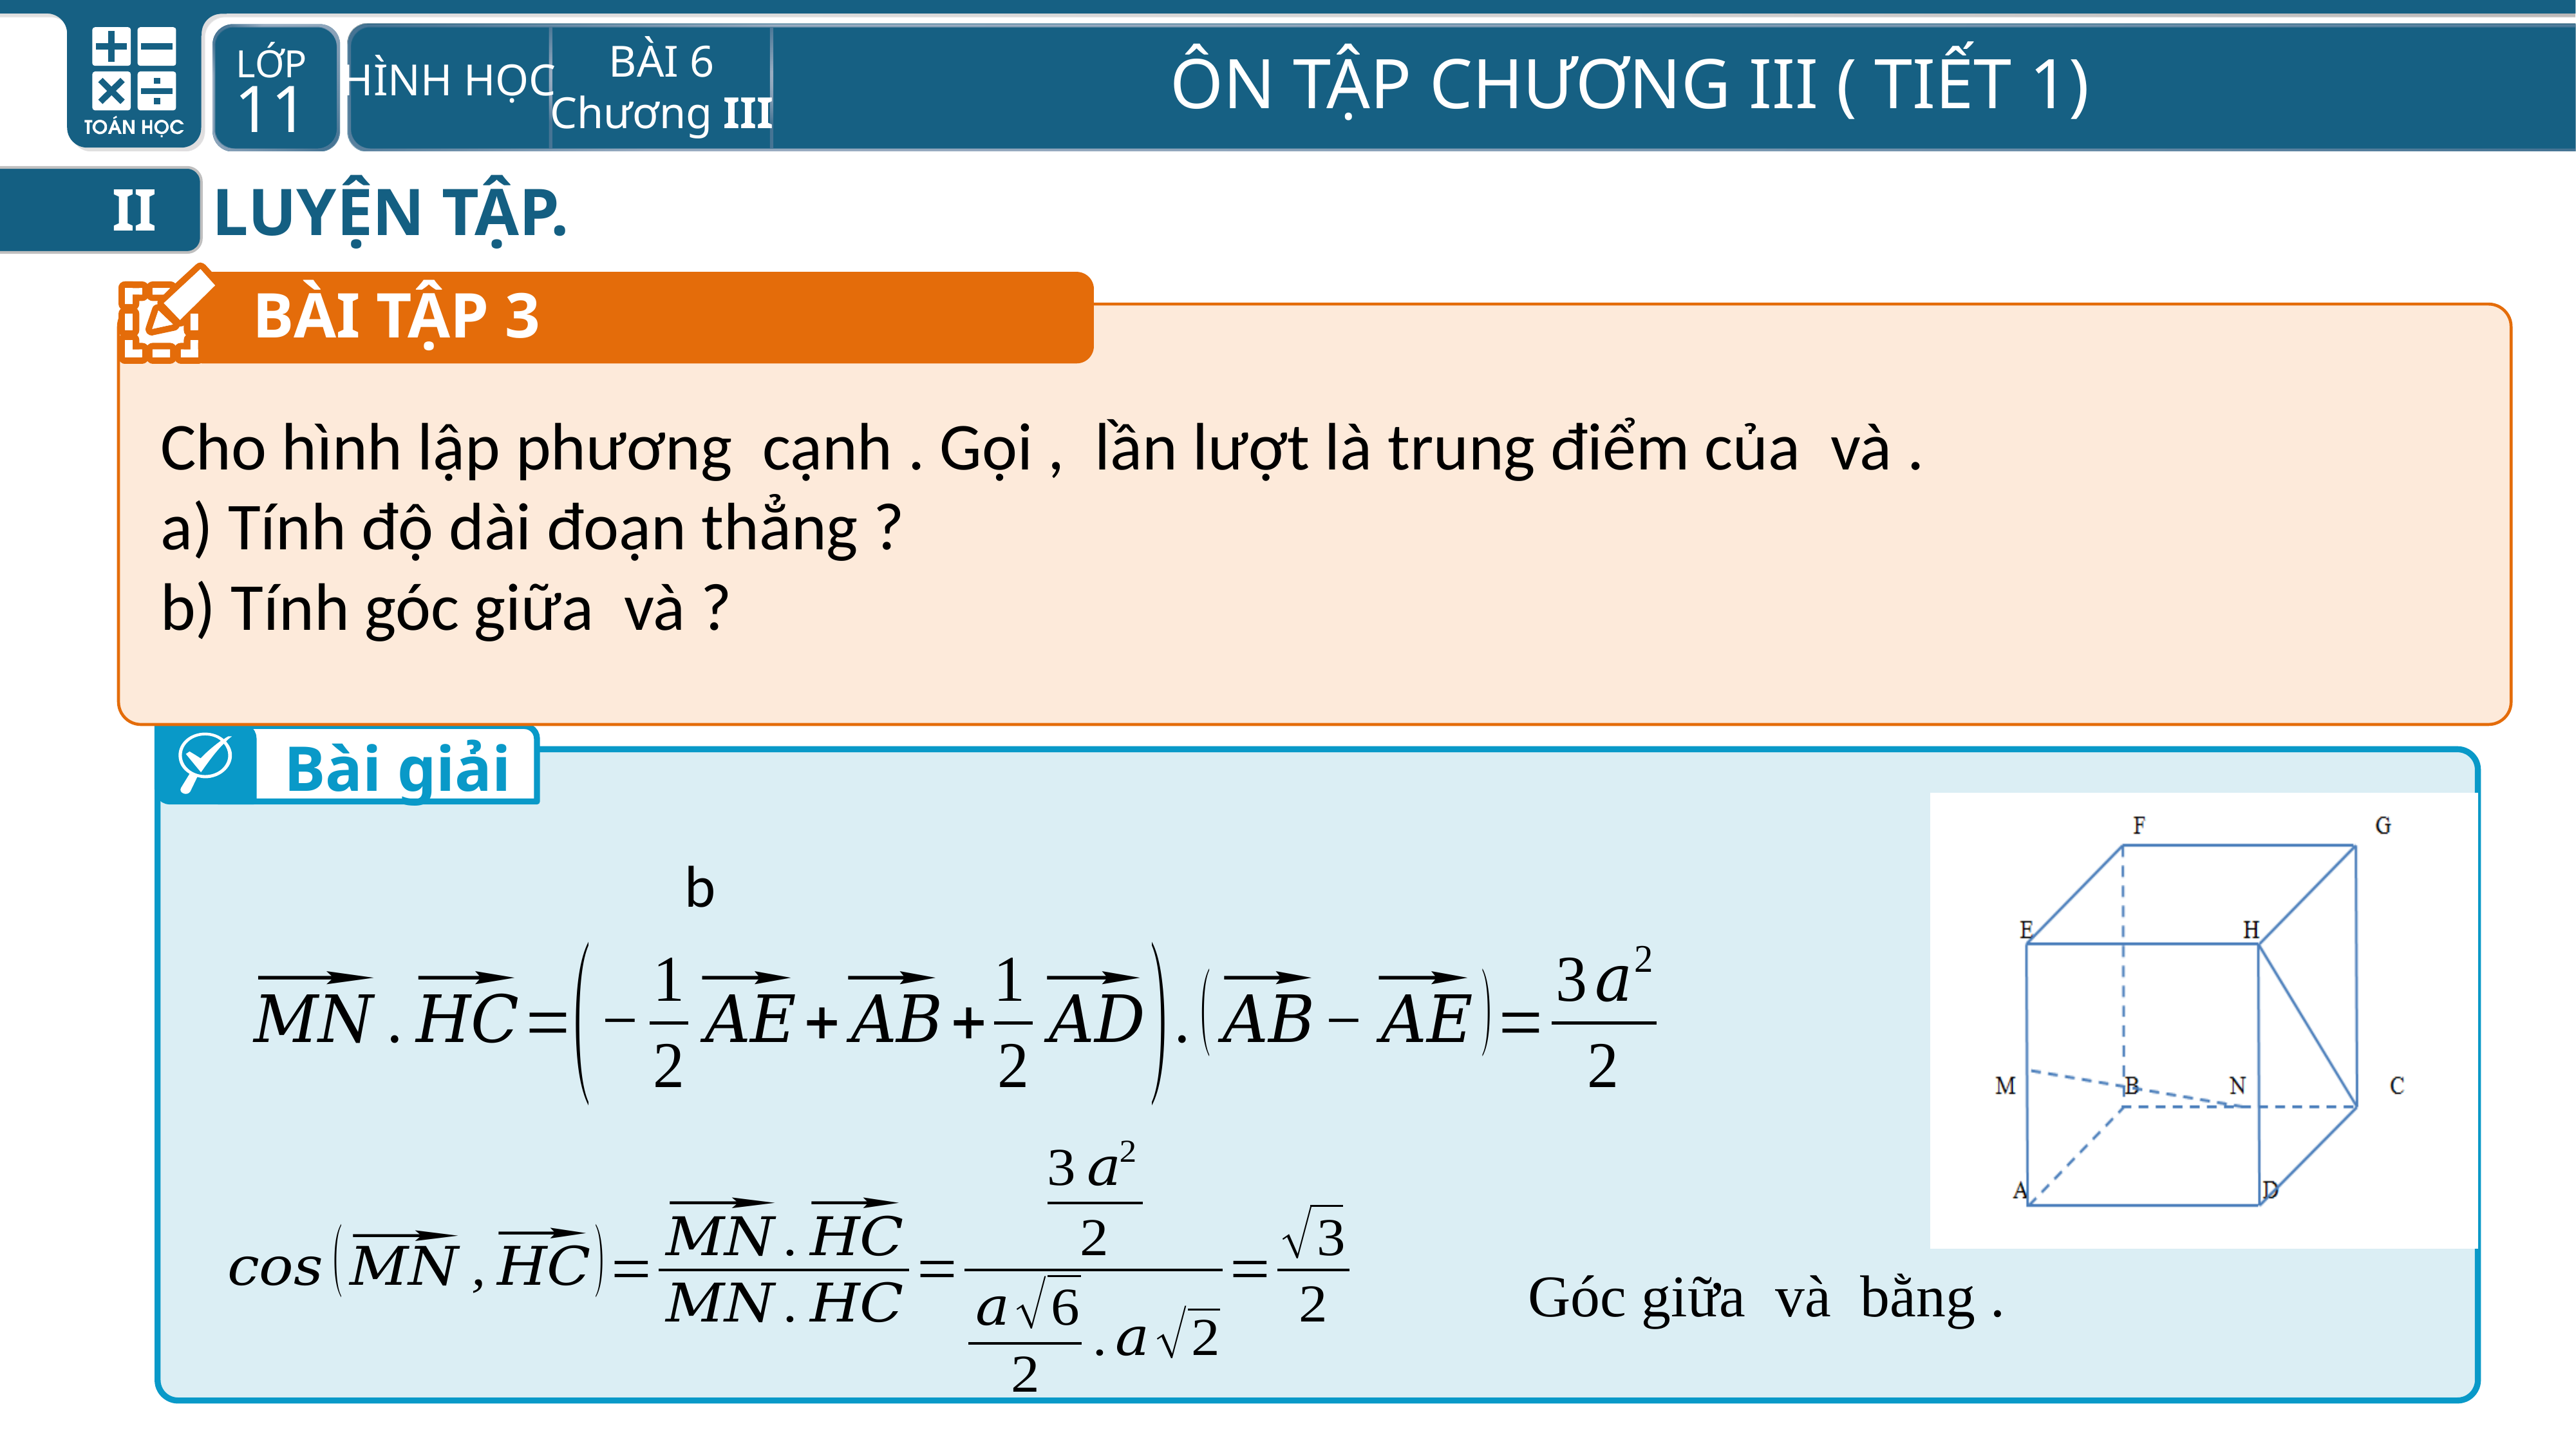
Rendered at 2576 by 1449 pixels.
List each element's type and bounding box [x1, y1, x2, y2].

text_box [0, 166, 2029, 254]
text_box [157, 732, 2478, 1401]
text_box [118, 262, 2512, 725]
picture [1930, 792, 2477, 1249]
